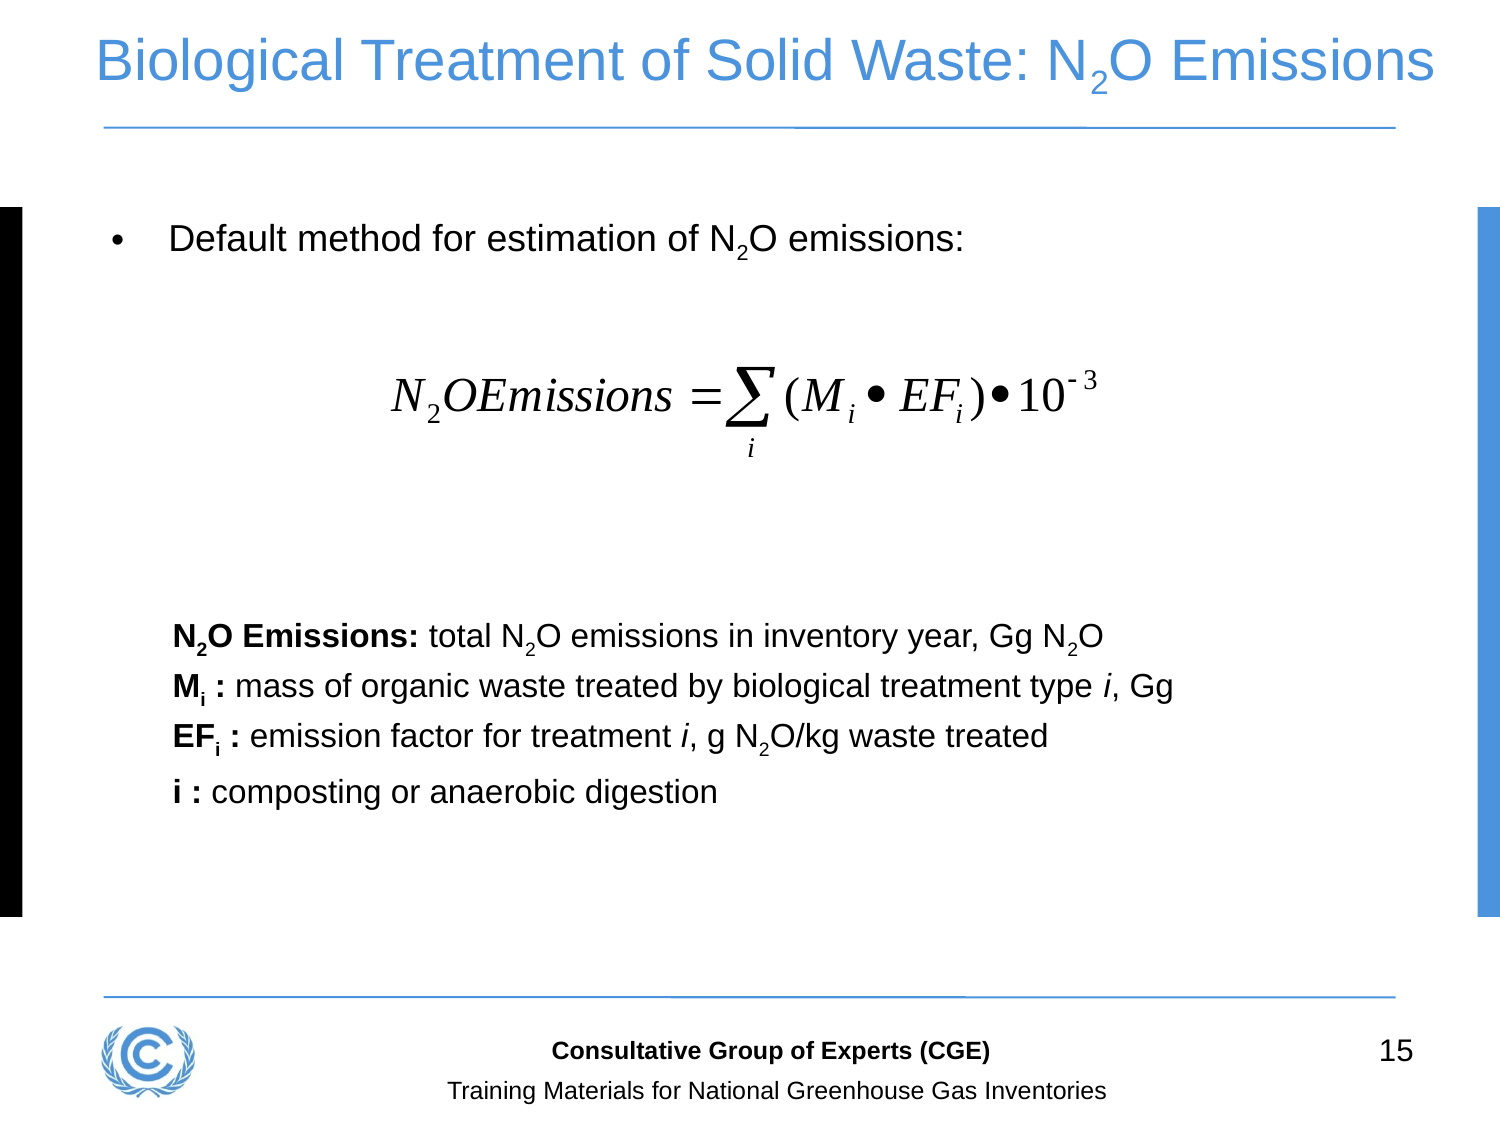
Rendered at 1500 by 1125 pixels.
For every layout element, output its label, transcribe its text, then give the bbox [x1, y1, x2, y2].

list N2O Emissions: total N2O emissions in inventory year, Gg N2O Mi : mass of organic waste treated by biological treatment type i, Gg EFi : emission factor for treatment i, g N2O/kg waste treated i : composting or anaerobic digestion [172, 609, 1436, 835]
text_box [380, 357, 1107, 469]
title Biological Treatment of Solid Waste: N2O Emissions [95, 30, 1471, 141]
text_box 15 [1364, 1023, 1435, 1076]
text_box Consultative Group of Experts (CGE) [536, 1027, 1046, 1068]
text_box Training Materials for National Greenhouse Gas Inventories [432, 1067, 1291, 1097]
picture [101, 1001, 209, 1108]
text_box Default method for estimation of N2O emissions: [96, 206, 1459, 273]
